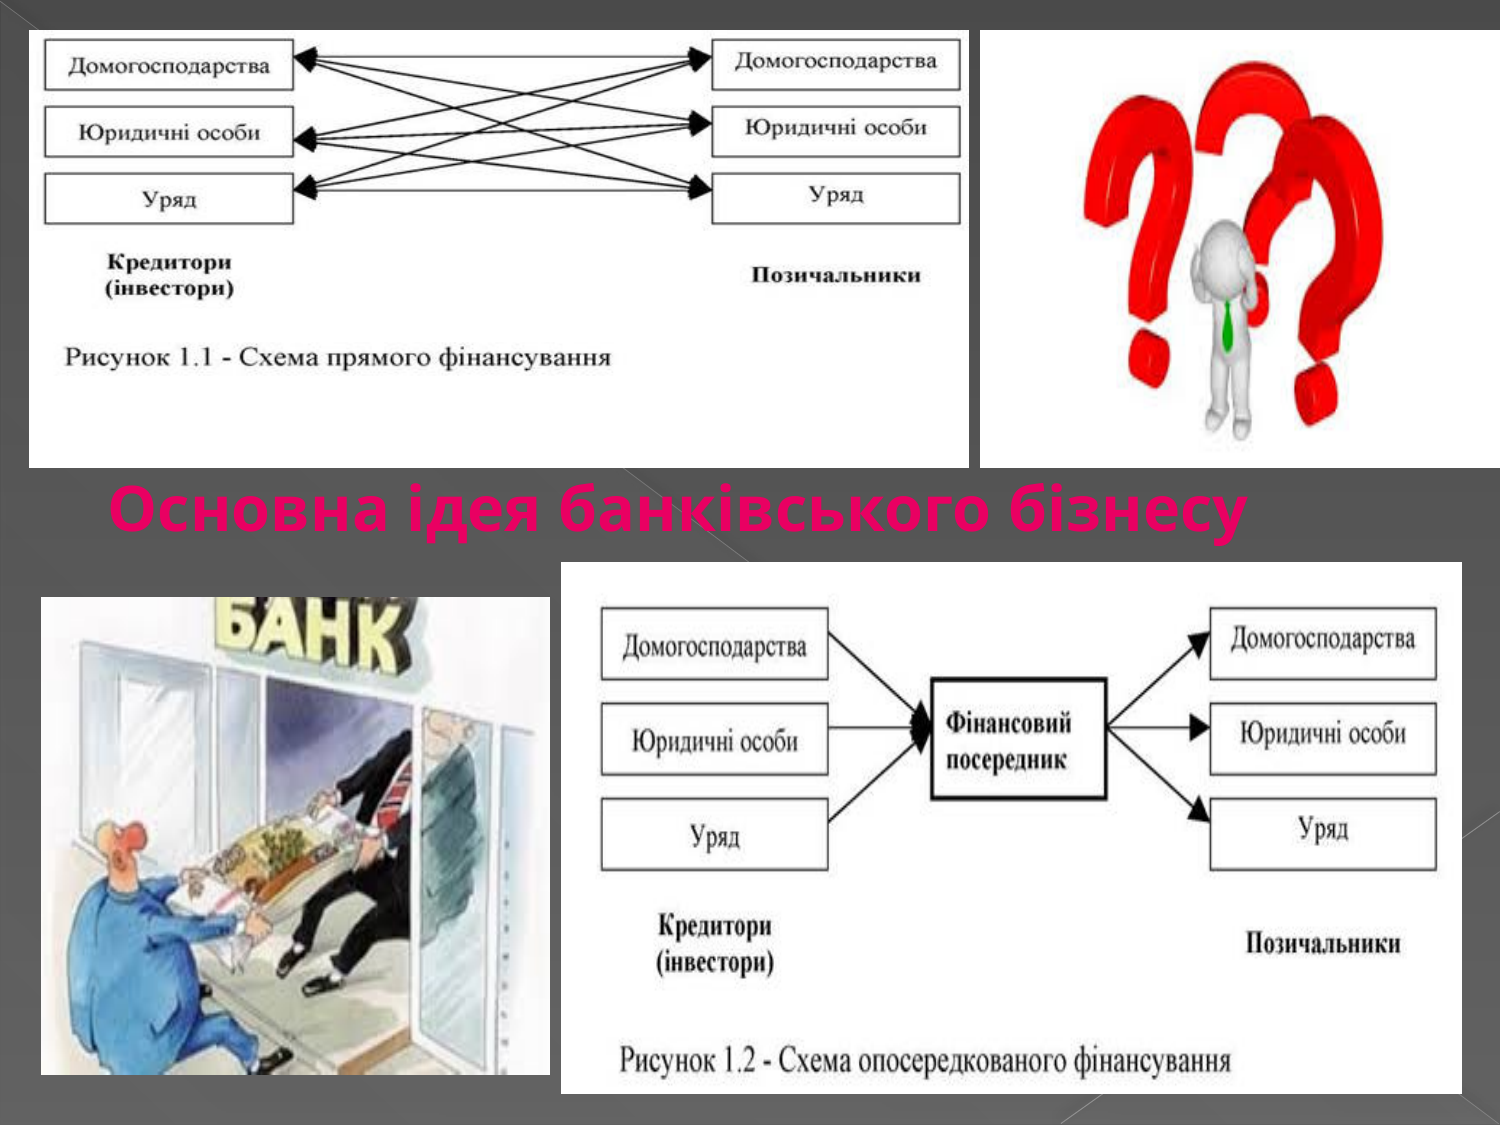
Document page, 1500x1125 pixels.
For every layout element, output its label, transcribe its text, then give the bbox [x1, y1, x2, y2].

picture [41, 597, 550, 1075]
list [29, 30, 969, 469]
picture [979, 30, 1500, 468]
picture [560, 562, 1463, 1095]
title Основна ідея банківського бізнесу [29, 463, 1430, 569]
